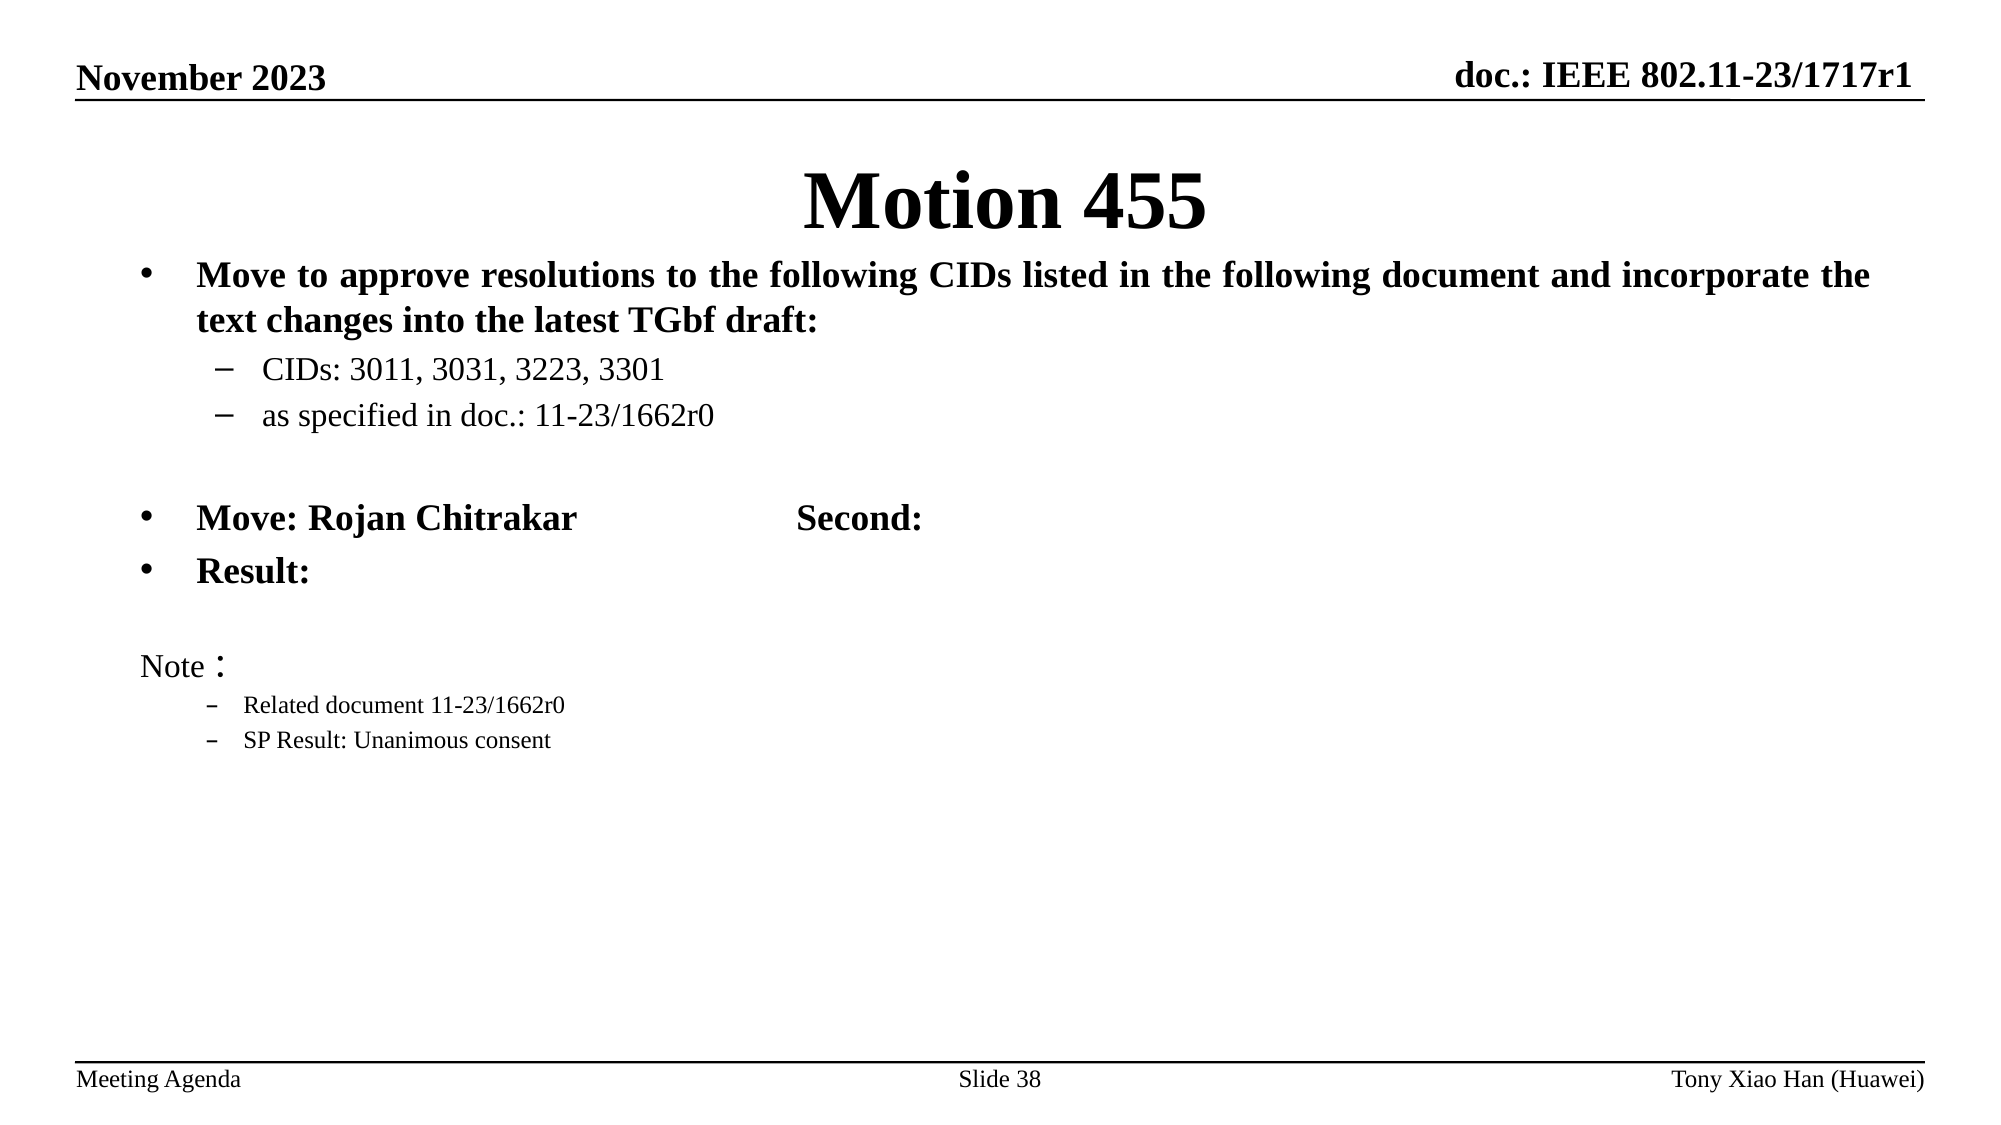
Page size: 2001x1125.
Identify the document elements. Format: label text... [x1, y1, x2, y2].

text_box Motion 455 [368, 137, 1644, 212]
text_box Move to approve resolutions to the following CIDs listed in the following document and incorporate the text changes into the latest TGbf draft: CIDs: 3011, 3031, 3223, 3301 as specified in doc.: 11-23/1662r0 Move: Rojan Chitrakar Second: Result: Note： Related document 11-23/1662r0 SP Result: Unanimous consent [125, 212, 1888, 988]
